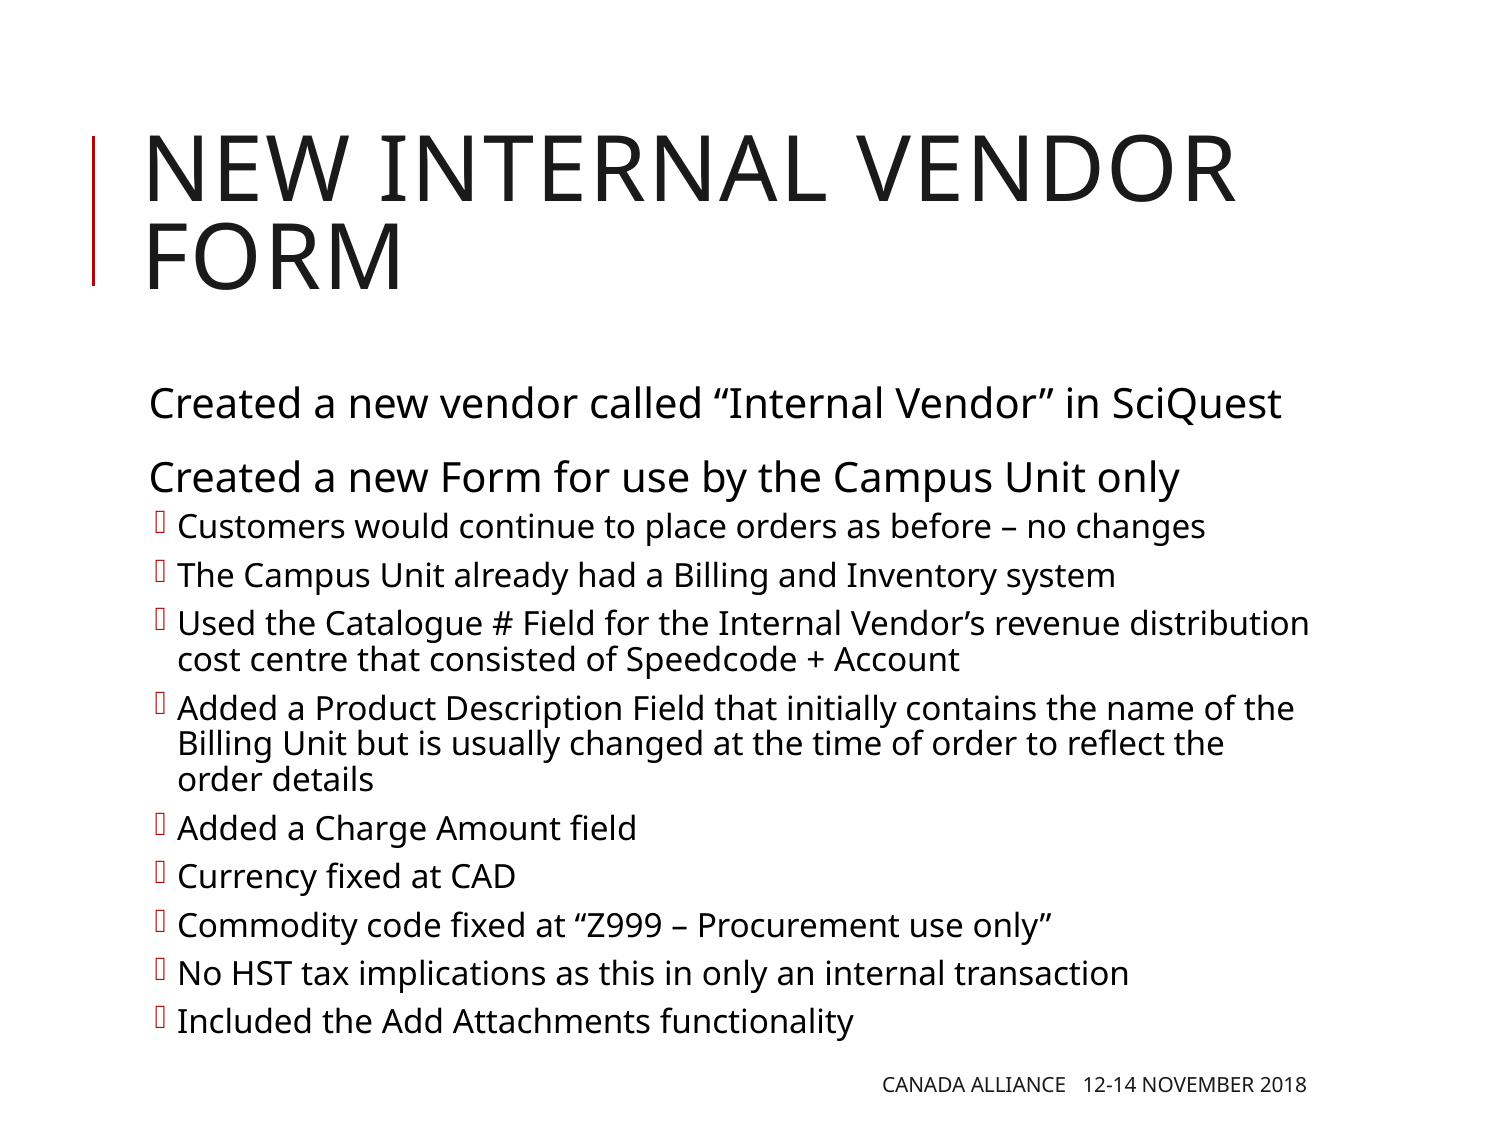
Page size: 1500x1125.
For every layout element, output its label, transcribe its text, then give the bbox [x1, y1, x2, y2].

title New internal vendor form [126, 96, 1322, 342]
list Created a new vendor called “Internal Vendor” in SciQuest Created a new Form for use by the Campus Unit only Customers would continue to place orders as before – no changes The Campus Unit already had a Billing and Inventory system Used the Catalogue # Field for the Internal Vendor’s revenue distribution cost centre that consisted of Speedcode + Account Added a Product Description Field that initially contains the name of the Billing Unit but is usually changed at the time of order to reflect the order details Added a Charge Amount field Currency fixed at CAD Commodity code fixed at “Z999 – Procurement use only” No HST tax implications as this in only an internal transaction Included the Add Attachments functionality [126, 375, 1322, 1035]
footer Canada Alliance 12-14 November 2018 [595, 1061, 1322, 1107]
